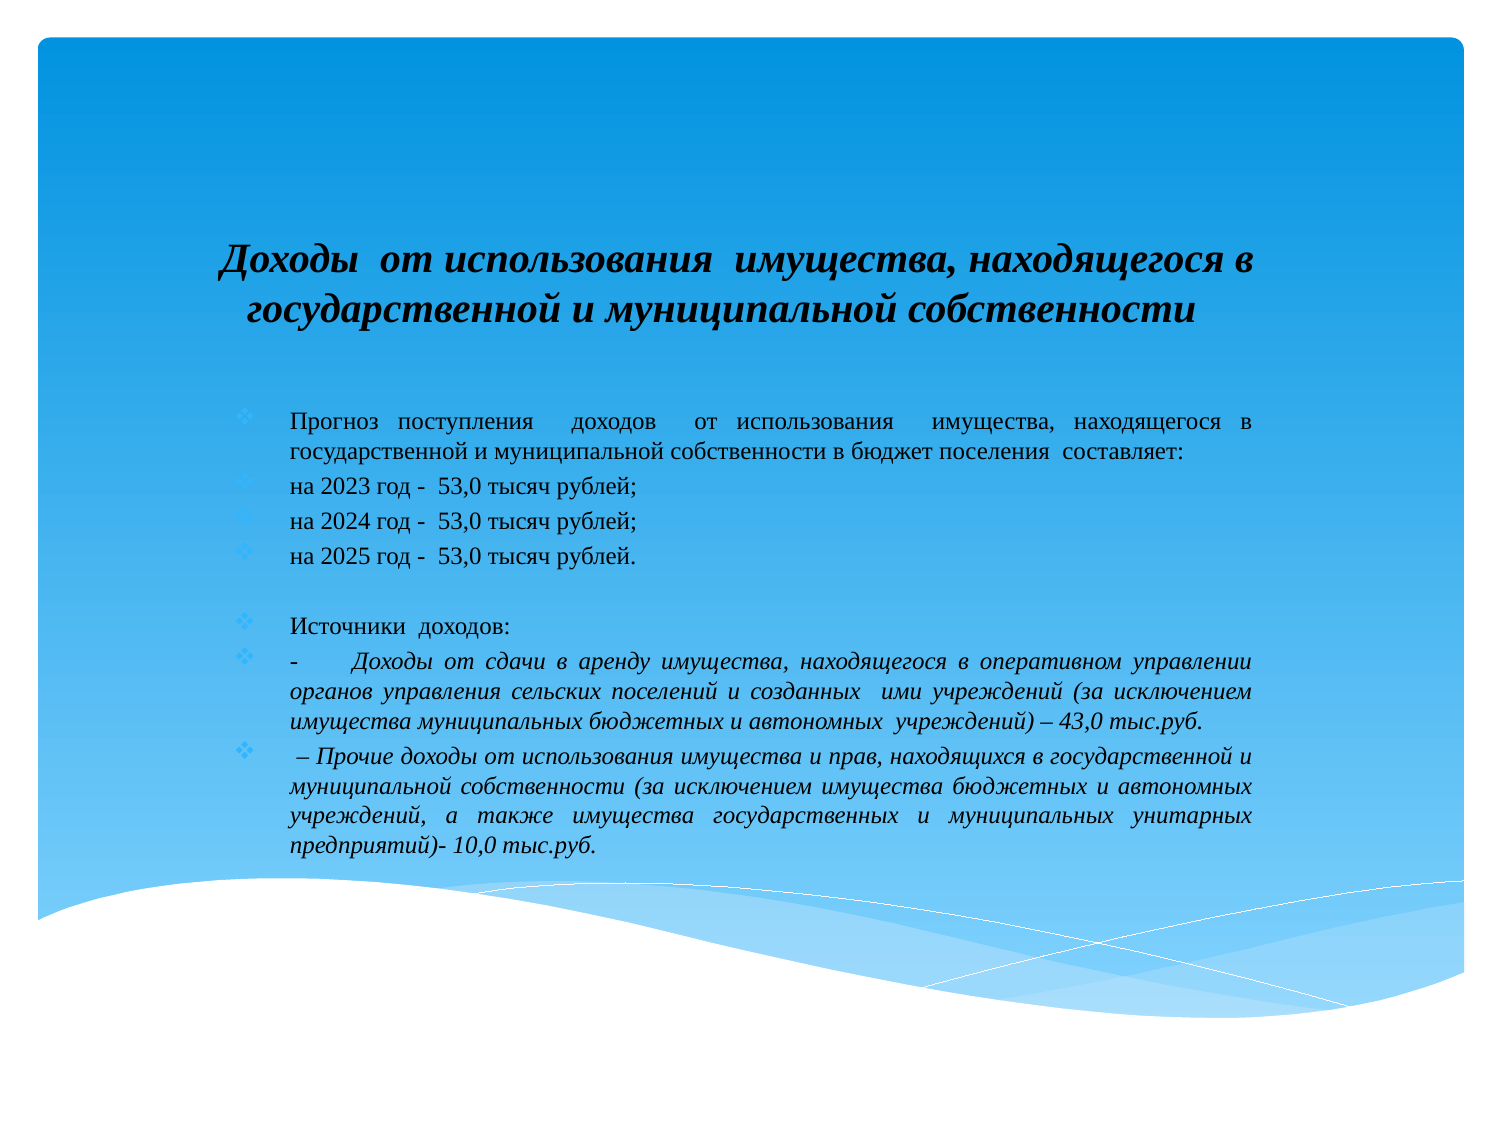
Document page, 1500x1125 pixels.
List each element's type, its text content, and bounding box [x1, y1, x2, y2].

subtitle Прогноз поступления доходов от использования имущества, находящегося в государственной и муниципальной собственности в бюджет поселения составляет: на 2023 год - 53,0 тысяч рублей; на 2024 год - 53,0 тысяч рублей; на 2025 год - 53,0 тысяч рублей. Источники доходов: - Доходы от сдачи в аренду имущества, находящегося в оперативном управлении органов управления сельских поселений и созданных ими учреждений (за исключением имущества муниципальных бюджетных и автономных учреждений) – 43,0 тыс.руб. – Прочие доходы от использования имущества и прав, находящихся в государственной и муниципальной собственности (за исключением имущества бюджетных и автономных учреждений, а также имущества государственных и муниципальных унитарных предприятий)- 10,0 тыс.руб. [218, 397, 1269, 837]
title Доходы от использования имущества, находящегося в государственной и муниципальной собственности [134, 90, 1312, 338]
